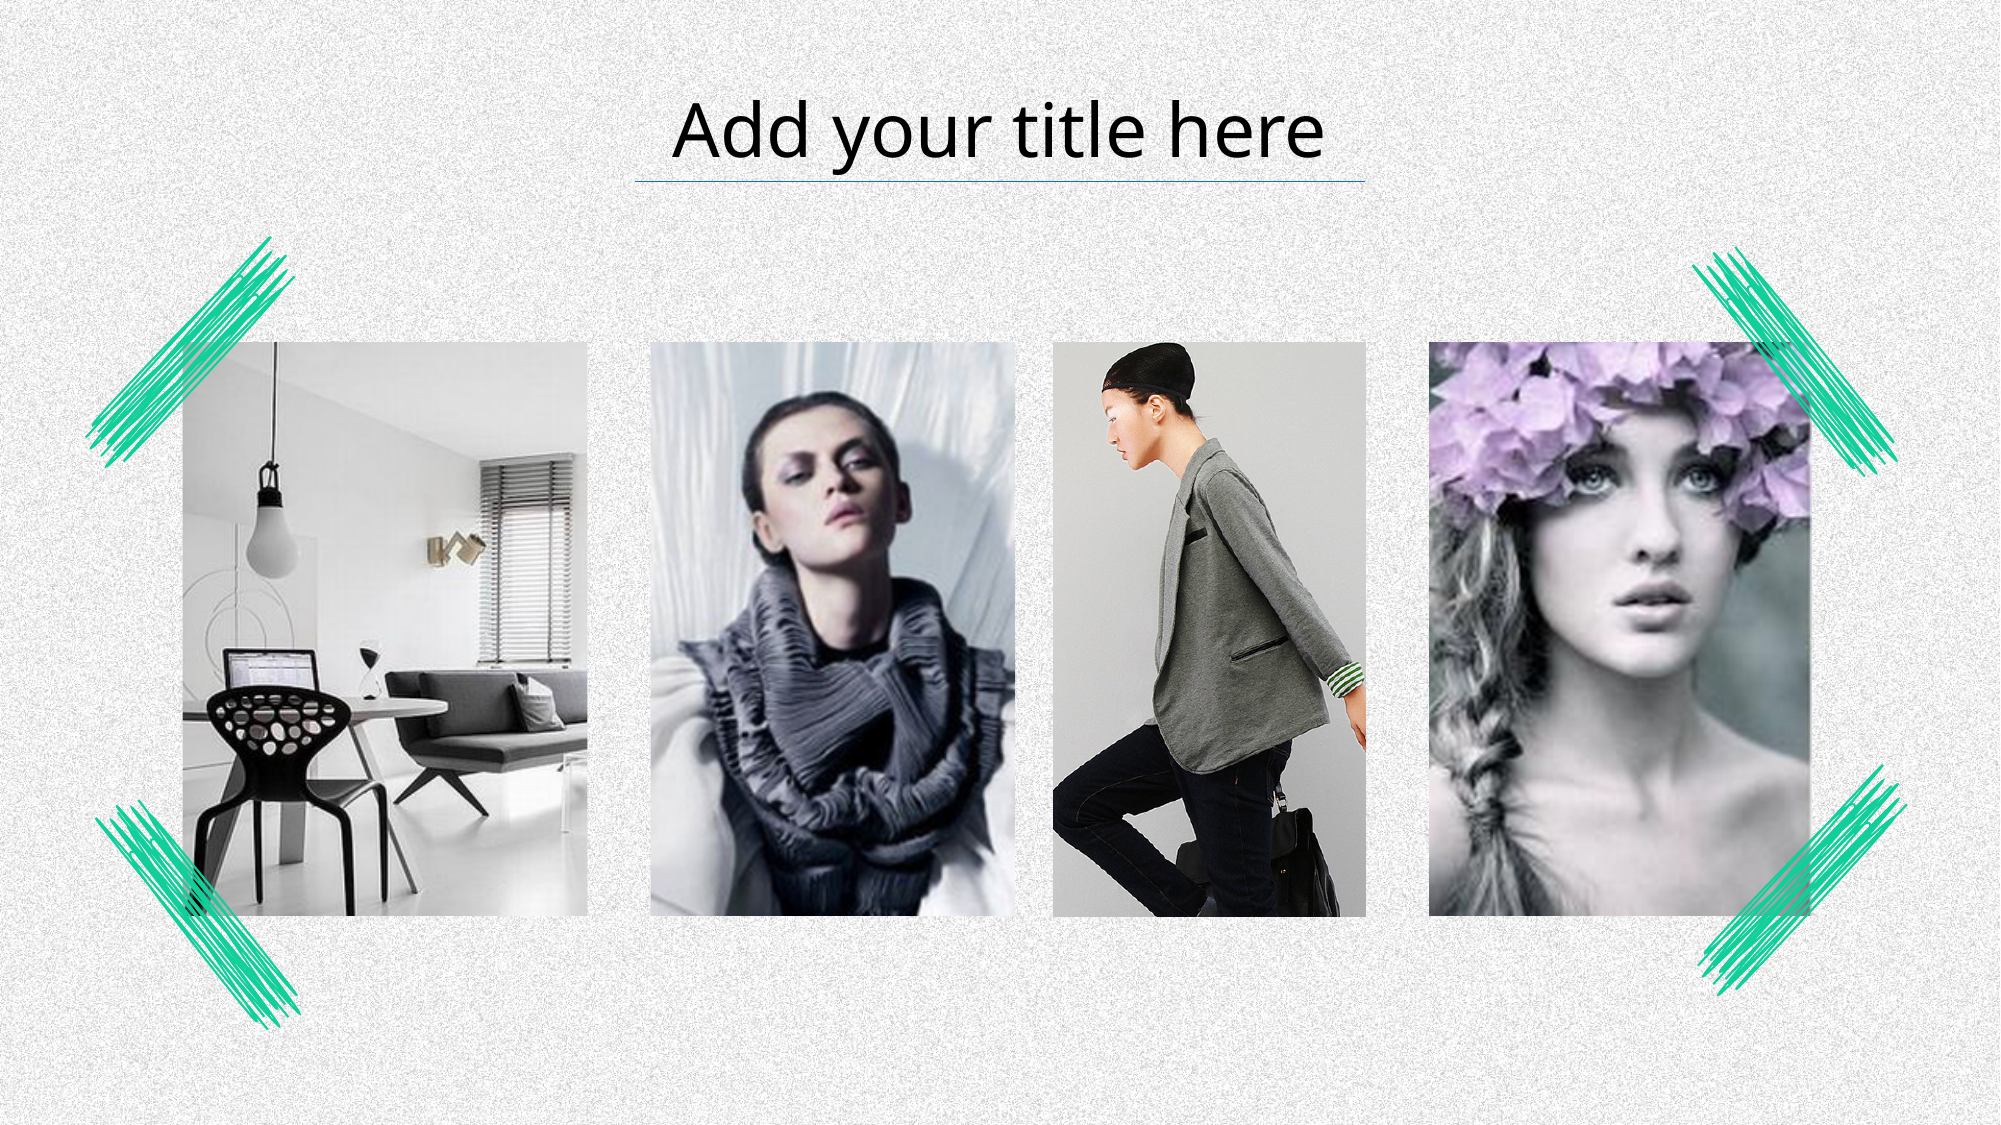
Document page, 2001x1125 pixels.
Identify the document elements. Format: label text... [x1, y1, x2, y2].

text_box [207, 254, 296, 342]
text_box [1812, 782, 1908, 912]
text_box [1712, 916, 1808, 997]
picture [0, 0, 2001, 1125]
text_box [100, 369, 182, 469]
text_box Add your title here [343, 75, 1657, 180]
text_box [93, 799, 303, 1029]
text_box [1697, 916, 1775, 978]
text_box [1690, 246, 1900, 476]
text_box [85, 236, 281, 450]
text_box [1812, 764, 1893, 877]
